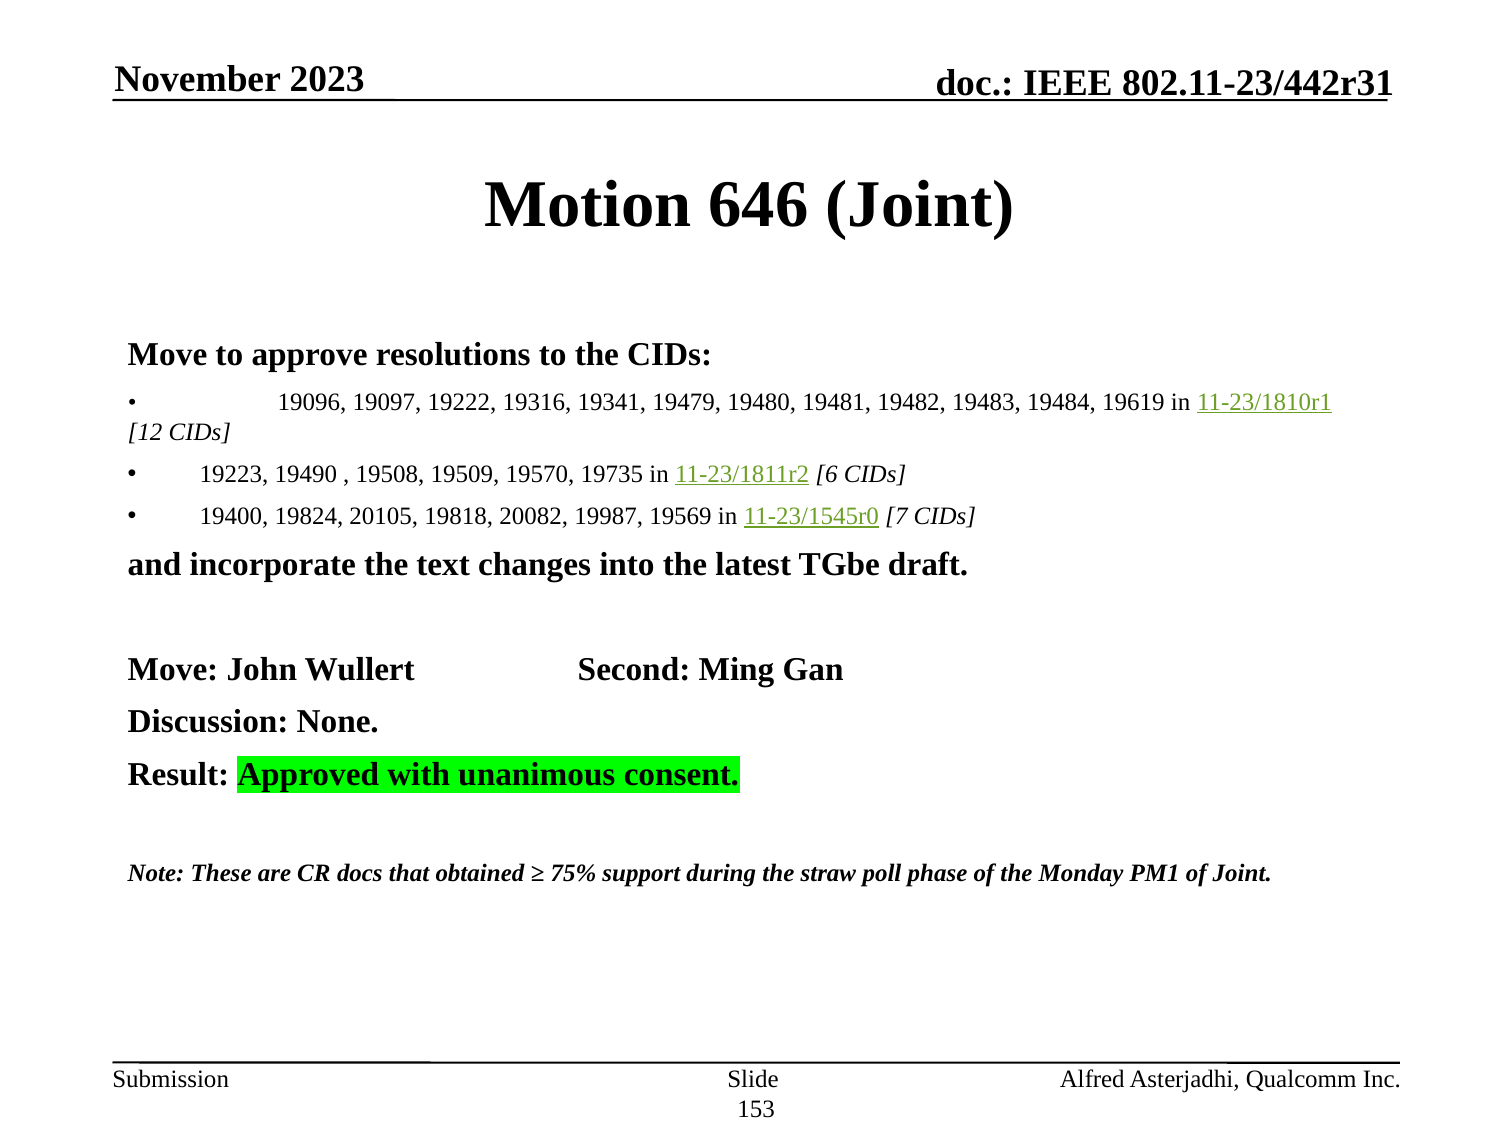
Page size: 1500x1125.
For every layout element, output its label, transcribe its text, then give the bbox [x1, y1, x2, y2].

footer Alfred Asterjadhi, Qualcomm Inc. [878, 1061, 1402, 1093]
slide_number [114, 54, 423, 100]
title Motion 646 (Joint) [112, 112, 1388, 288]
list Move to approve resolutions to the CIDs: • 19096, 19097, 19222, 19316, 19341, 19479, 19480, 19481, 19482, 19483, 19484, 19619 in 11-23/1810r1 [12 CIDs] 19223, 19490 , 19508, 19509, 19570, 19735 in 11-23/1811r2 [6 CIDs] 19400, 19824, 20105, 19818, 20082, 19987, 19569 in 11-23/1545r0 [7 CIDs] and incorporate the text changes into the latest TGbe draft. Move: John Wullert Second: Ming Gan Discussion: None. Result: Approved with unanimous consent. Note: These are CR docs that obtained ≥ 75% support during the straw poll phase of the Monday PM1 of Joint. [112, 324, 1388, 1063]
slide_number Slide 153 [712, 1061, 800, 1123]
